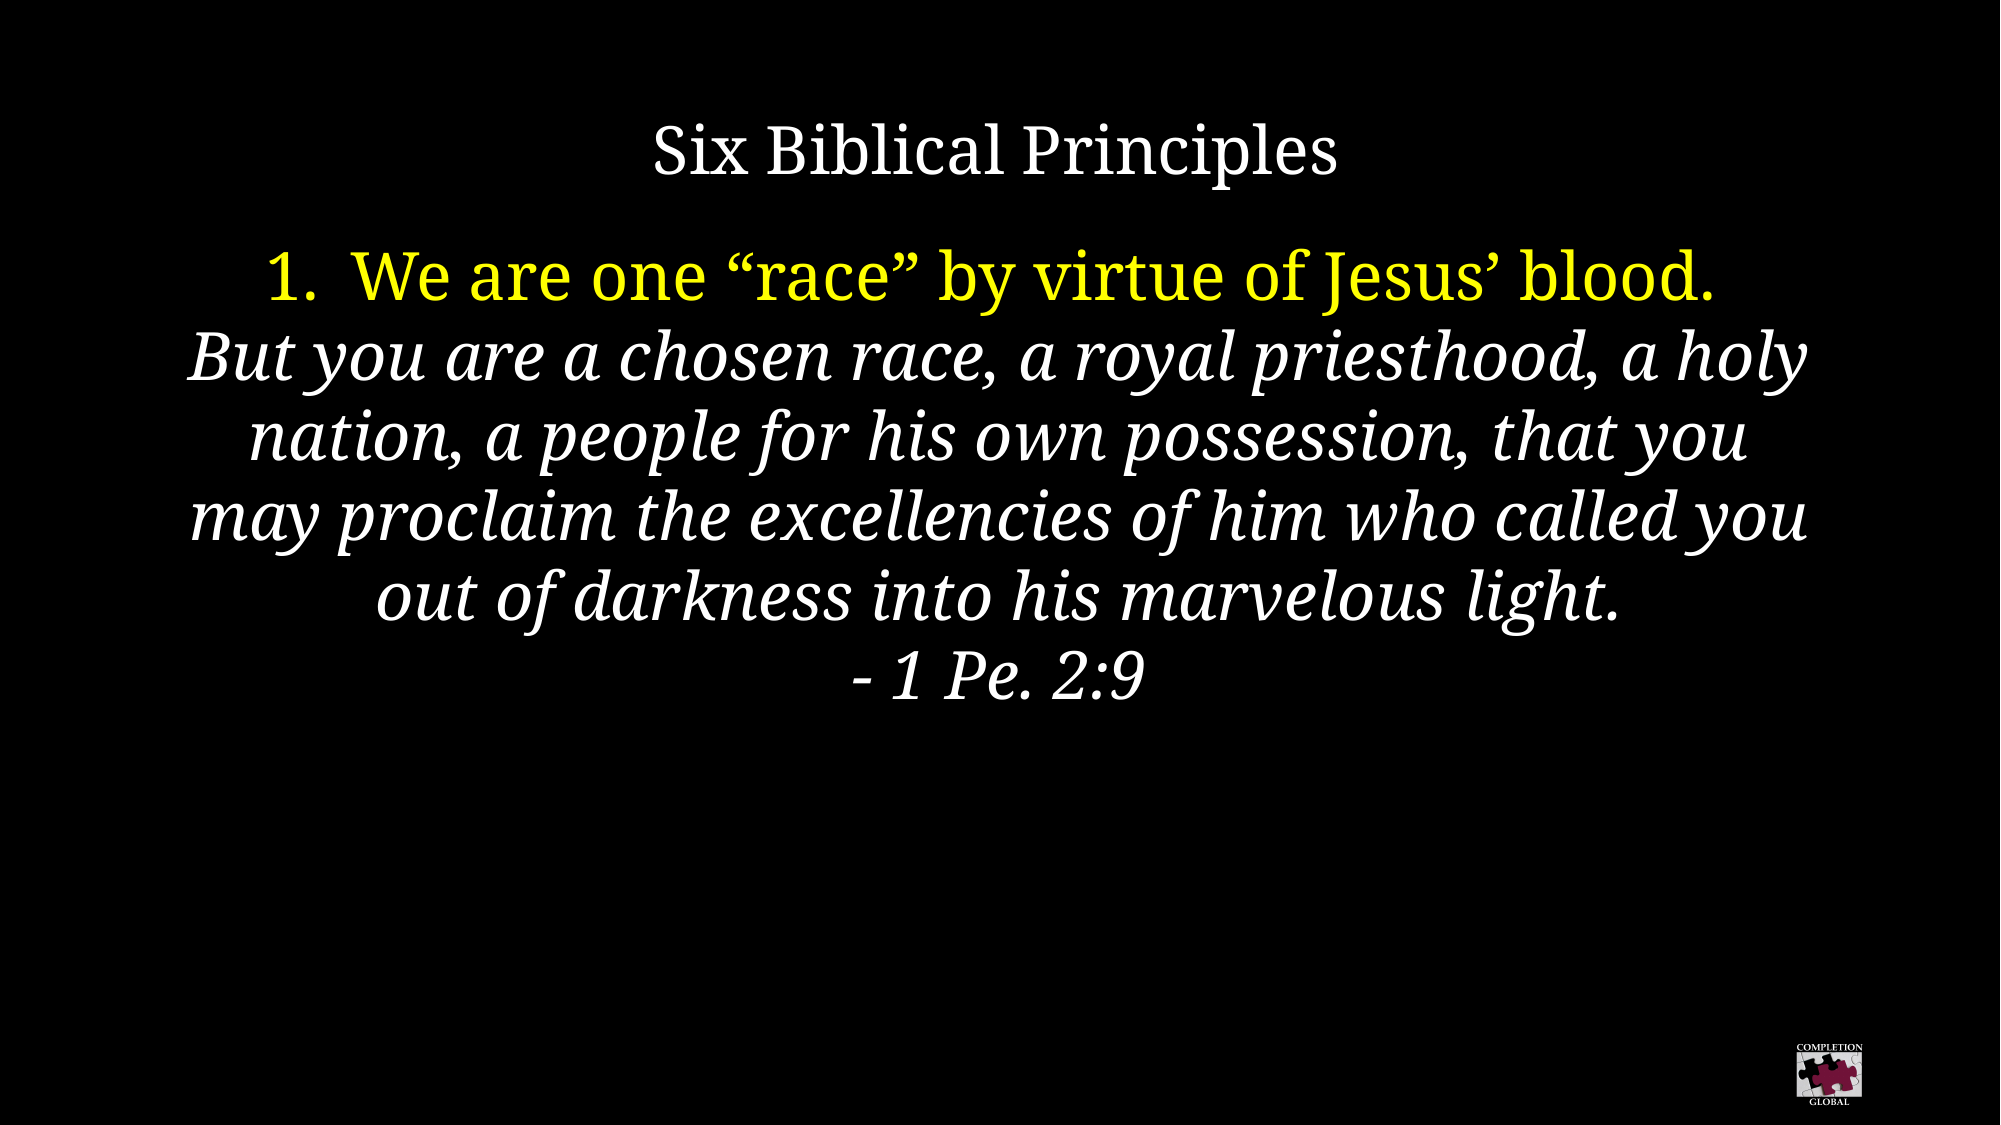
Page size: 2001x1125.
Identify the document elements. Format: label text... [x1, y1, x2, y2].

text_box We are one “race” by virtue of Jesus’ blood. But you are a chosen race, a royal priesthood, a holy nation, a people for his own possession, that you may proclaim the excellencies of him who called you out of darkness into his marvelous light. - 1 Pe. 2:9 [161, 226, 1839, 801]
text_box Six Biblical Principles [638, 100, 1355, 196]
picture [1795, 1042, 1863, 1106]
